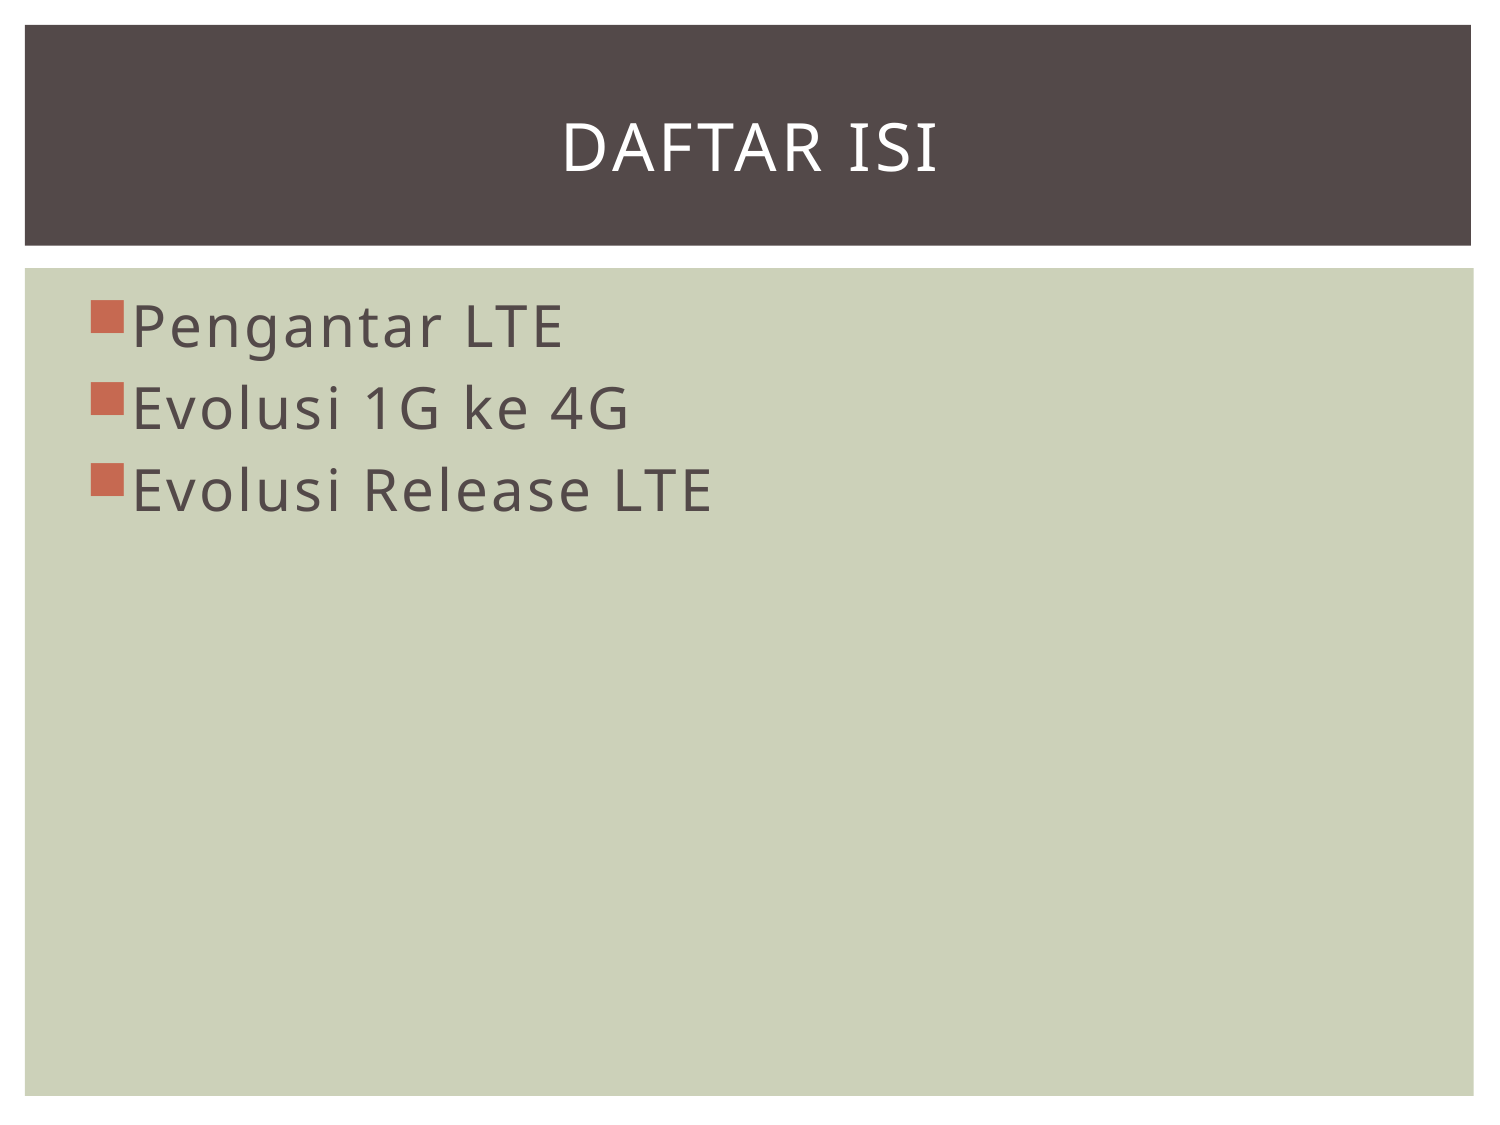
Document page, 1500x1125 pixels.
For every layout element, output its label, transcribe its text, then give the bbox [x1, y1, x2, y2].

title Daftar Isi [62, 58, 1438, 232]
list Pengantar LTE Evolusi 1G ke 4G Evolusi Release LTE [62, 281, 1442, 1005]
